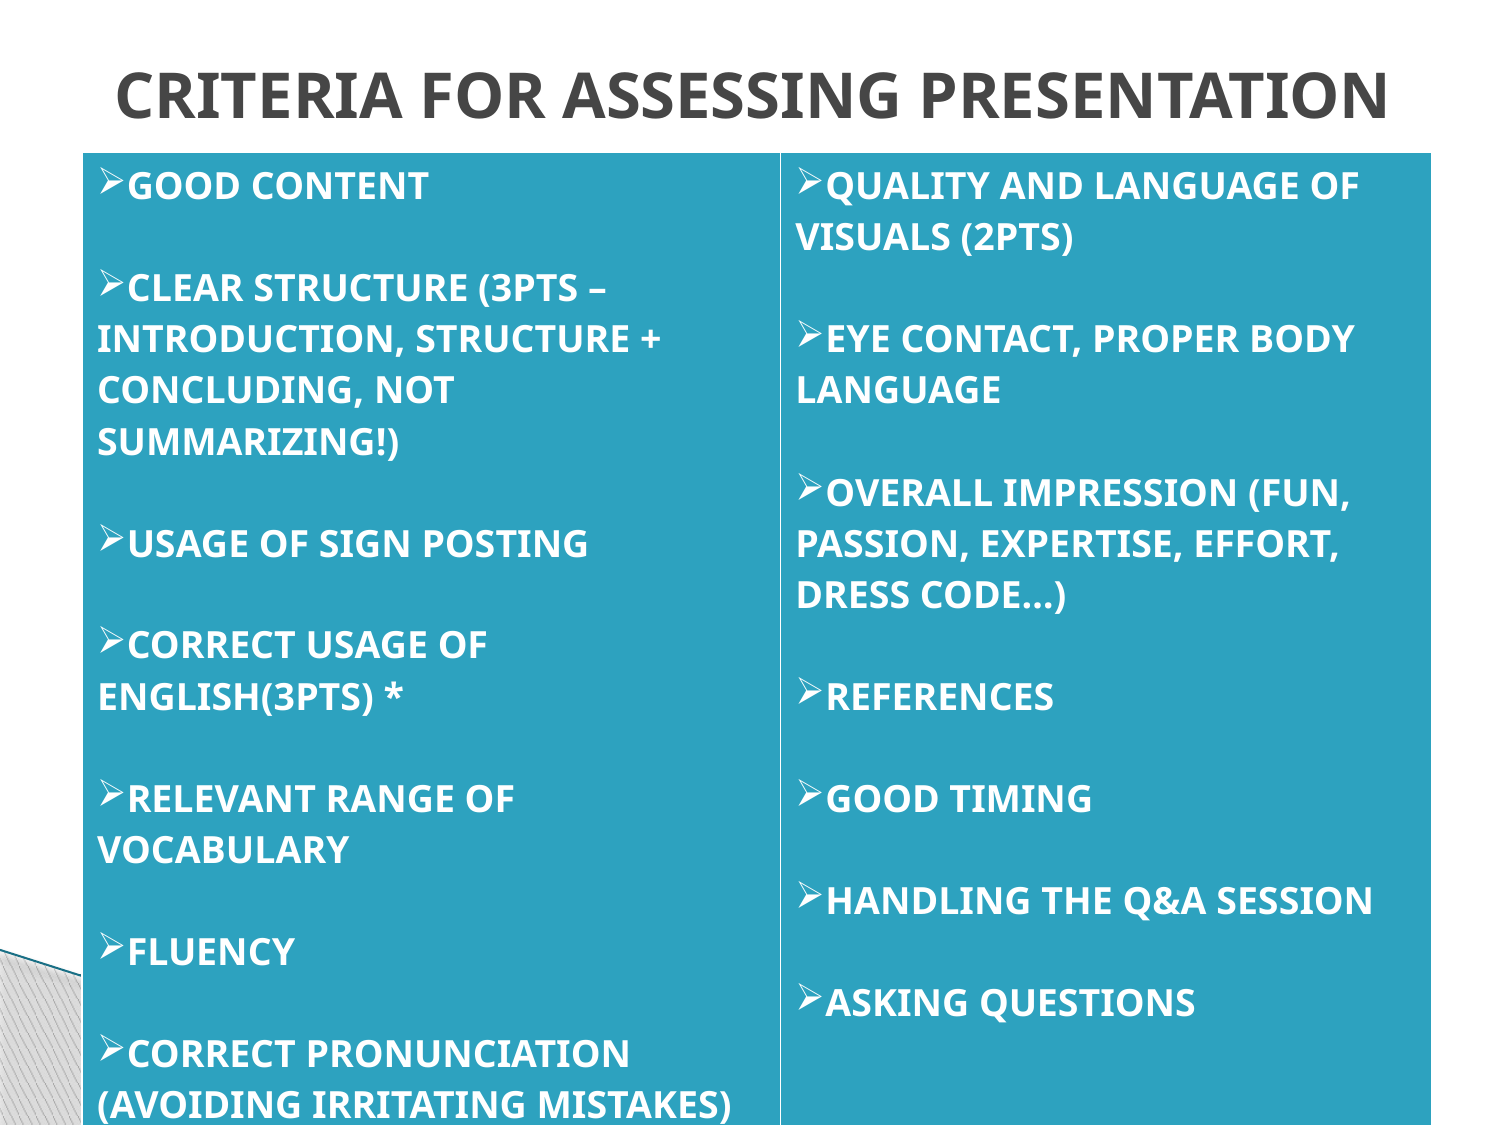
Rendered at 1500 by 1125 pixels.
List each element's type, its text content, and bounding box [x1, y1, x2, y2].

title criteria for assessing presentation [70, 0, 1421, 188]
table_header good content clear structure (3pts – Introduction, structure + concluding, not summarizing!) usage of sign posting correct usage of English(3pts) * relevant range of vocabulary Fluency correct pronunciation (avoiding irritating mistakes) stress and intonation [83, 188, 780, 1125]
table_header quality and language of visuals (2pts) eye contact, proper body language overall impression (fun, passion, expertise, effort, dress code…) References good timing handling the Q&A session asking questions [781, 153, 1431, 1125]
